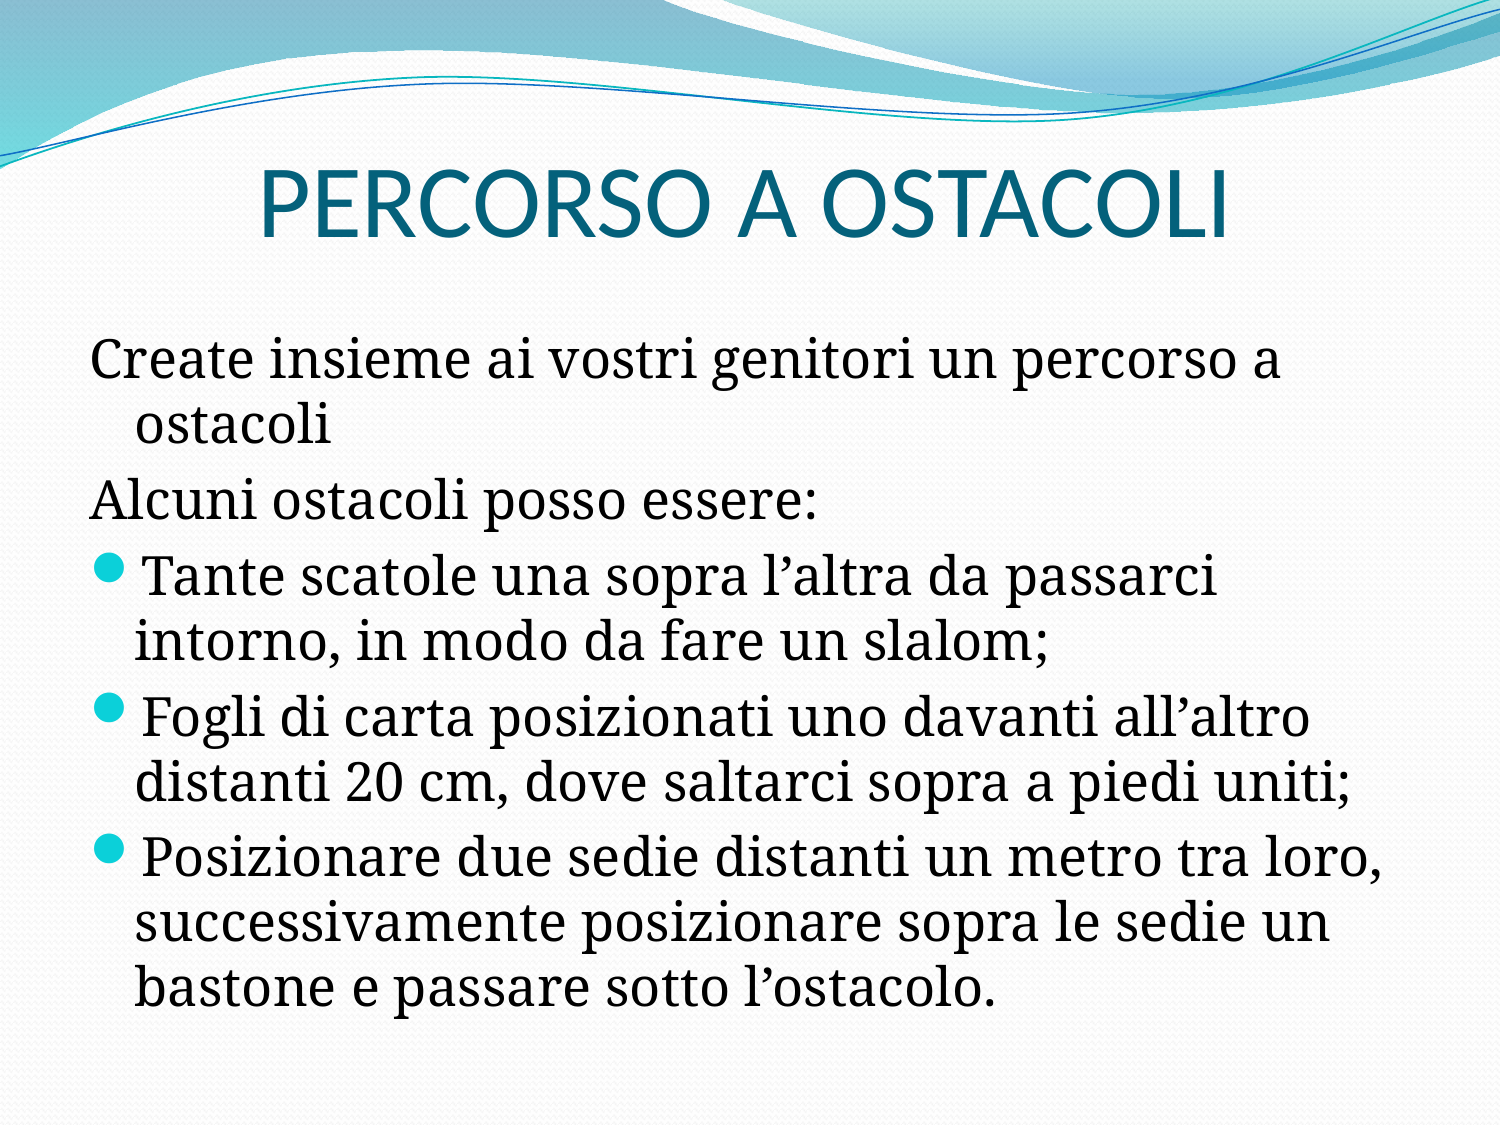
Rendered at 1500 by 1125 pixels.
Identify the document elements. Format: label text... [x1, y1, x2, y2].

title PERCORSO A OSTACOLI [70, 70, 1421, 258]
list Create insieme ai vostri genitori un percorso a ostacoli Alcuni ostacoli posso essere: Tante scatole una sopra l’altra da passarci intorno, in modo da fare un slalom; Fogli di carta posizionati uno davanti all’altro distanti 20 cm, dove saltarci sopra a piedi uniti; Posizionare due sedie distanti un metro tra loro, successivamente posizionare sopra le sedie un bastone e passare sotto l’ostacolo. [75, 317, 1425, 1038]
